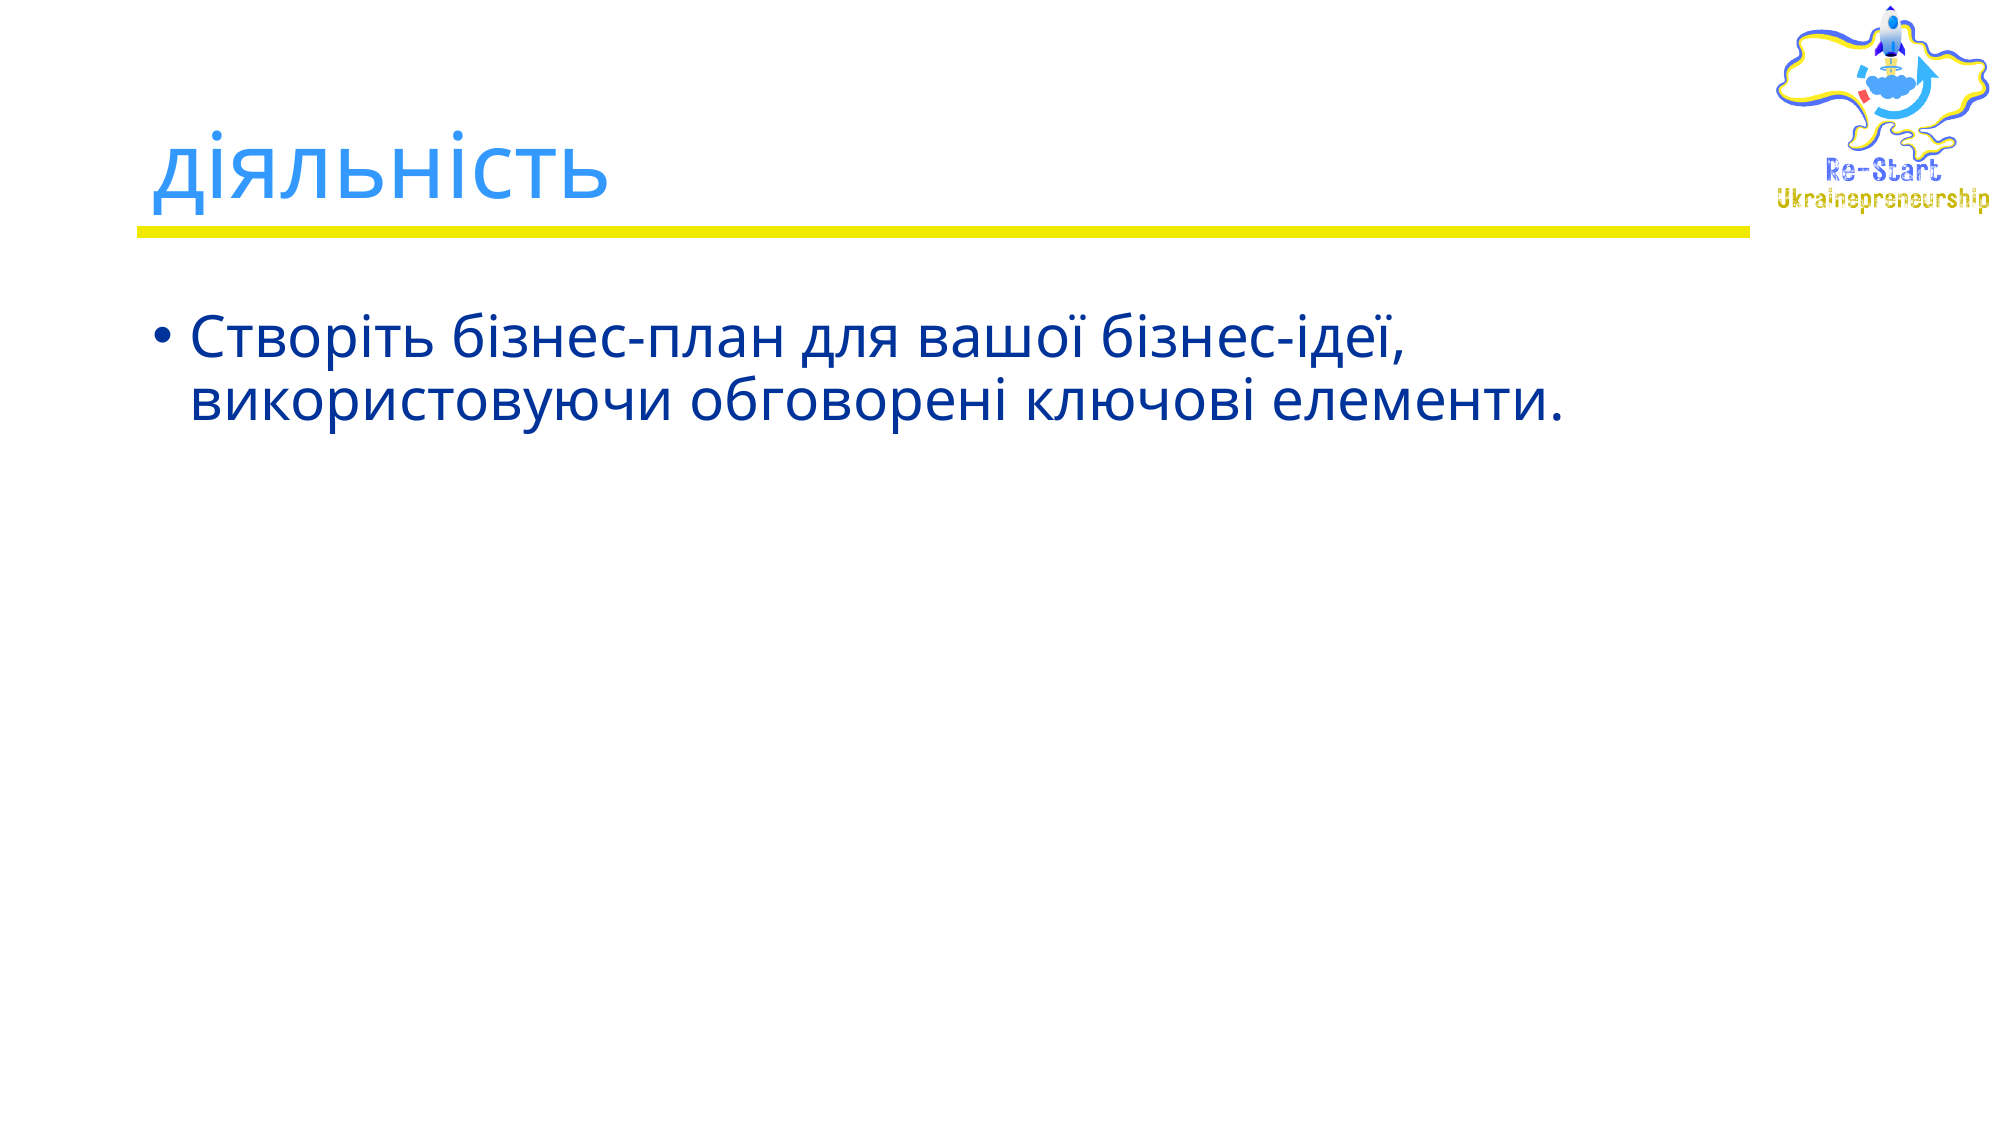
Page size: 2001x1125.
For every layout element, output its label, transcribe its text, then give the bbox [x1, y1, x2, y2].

picture [1776, 5, 1990, 218]
list Створіть бізнес-план для вашої бізнес-ідеї, використовуючи обговорені ключові елементи. [137, 299, 1863, 1014]
title діяльність [137, 59, 1863, 278]
